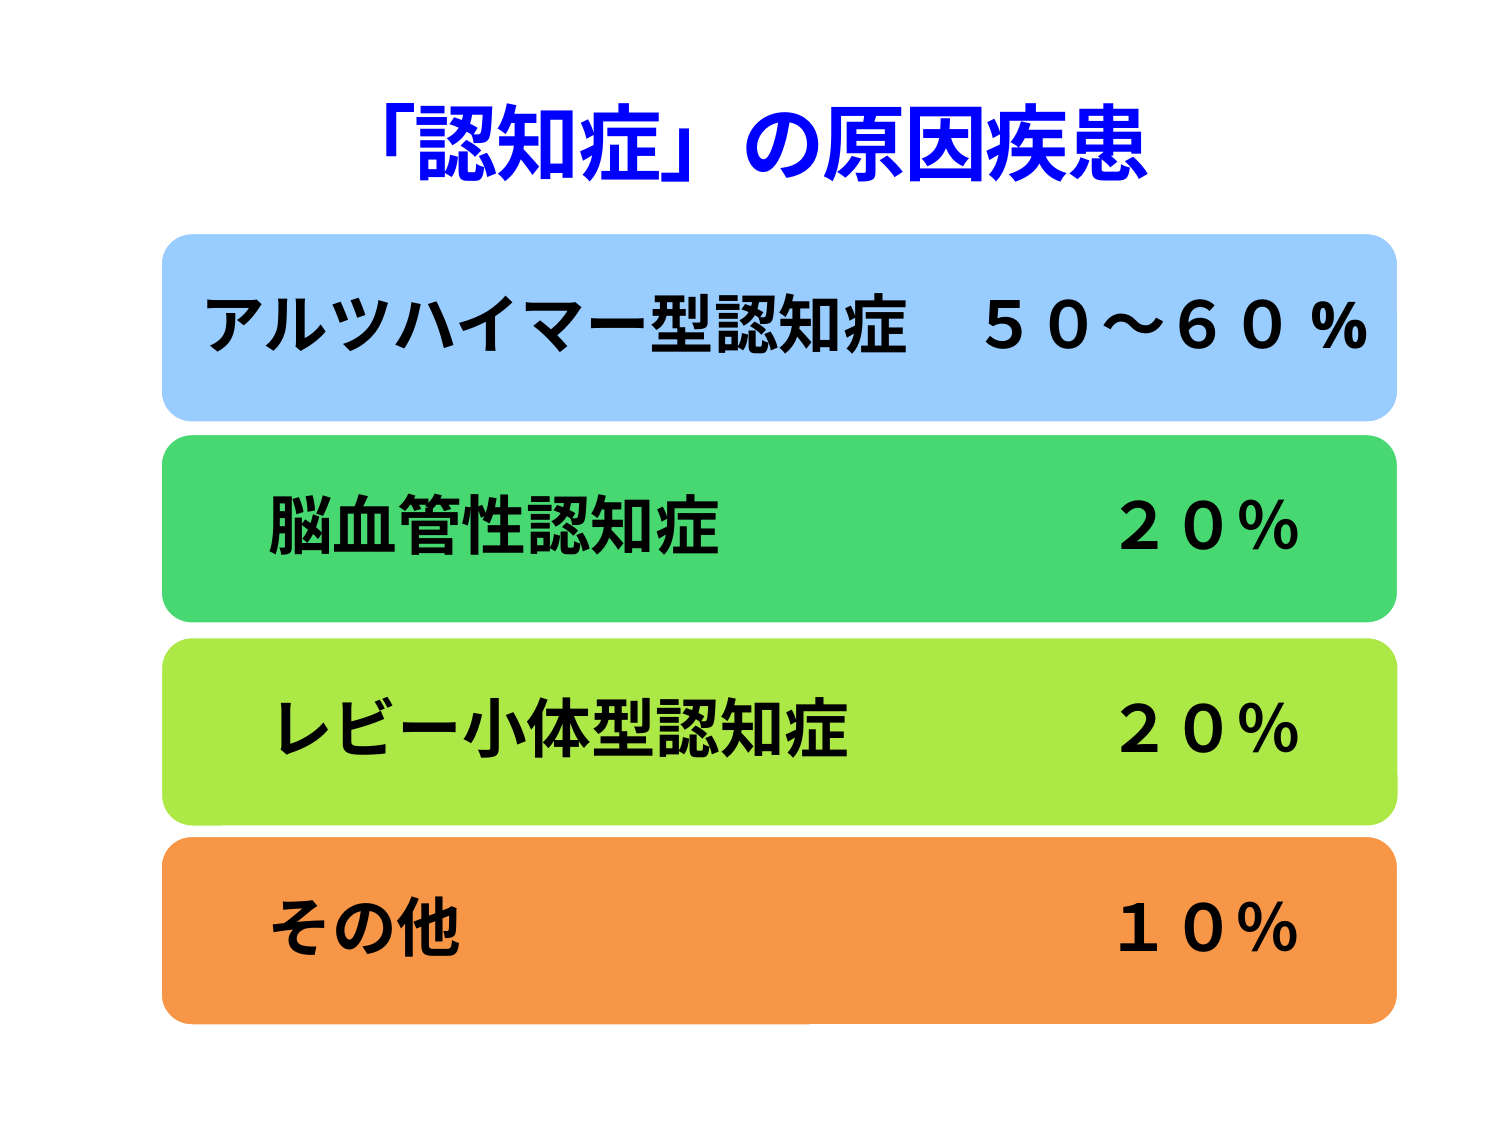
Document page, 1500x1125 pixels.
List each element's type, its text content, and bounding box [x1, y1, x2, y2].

text_box 「認知症」の原因疾患 [287, 66, 1197, 217]
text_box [159, 231, 1400, 1027]
